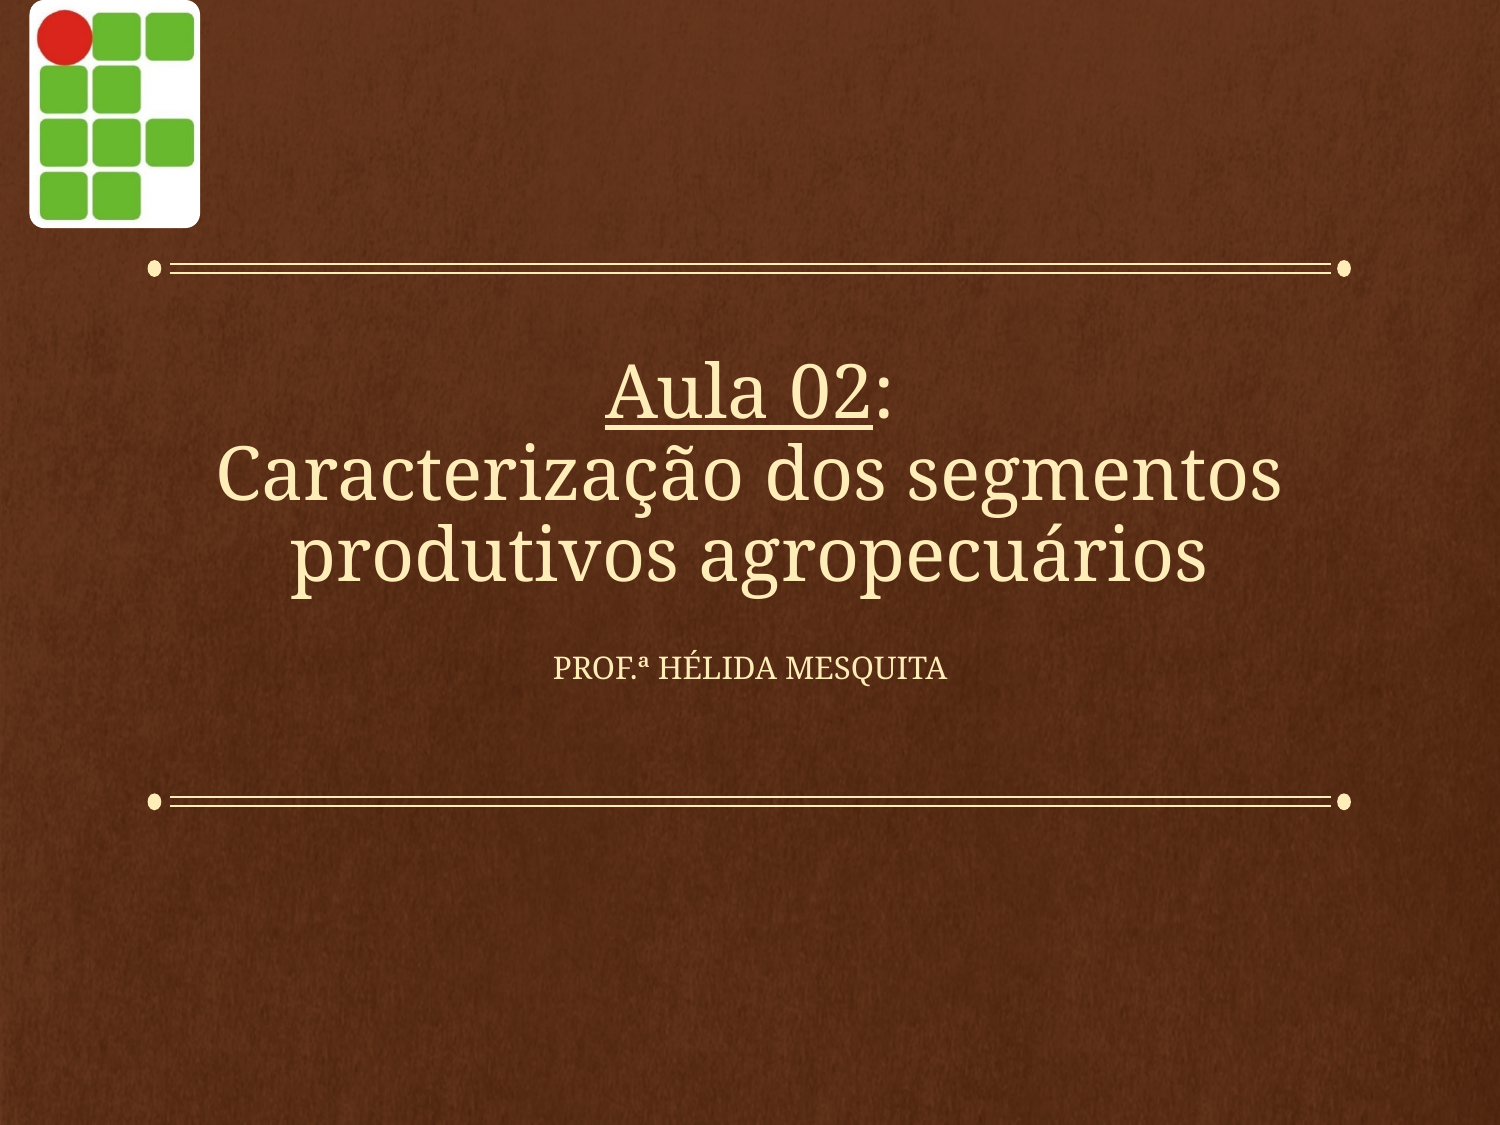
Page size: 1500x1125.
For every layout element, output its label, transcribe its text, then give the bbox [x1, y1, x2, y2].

title Aula 02: Caracterização dos segmentos produtivos agropecuários [169, 338, 1331, 605]
subtitle Prof.ª Hélida mesquita [170, 645, 1331, 808]
picture [29, 0, 201, 229]
